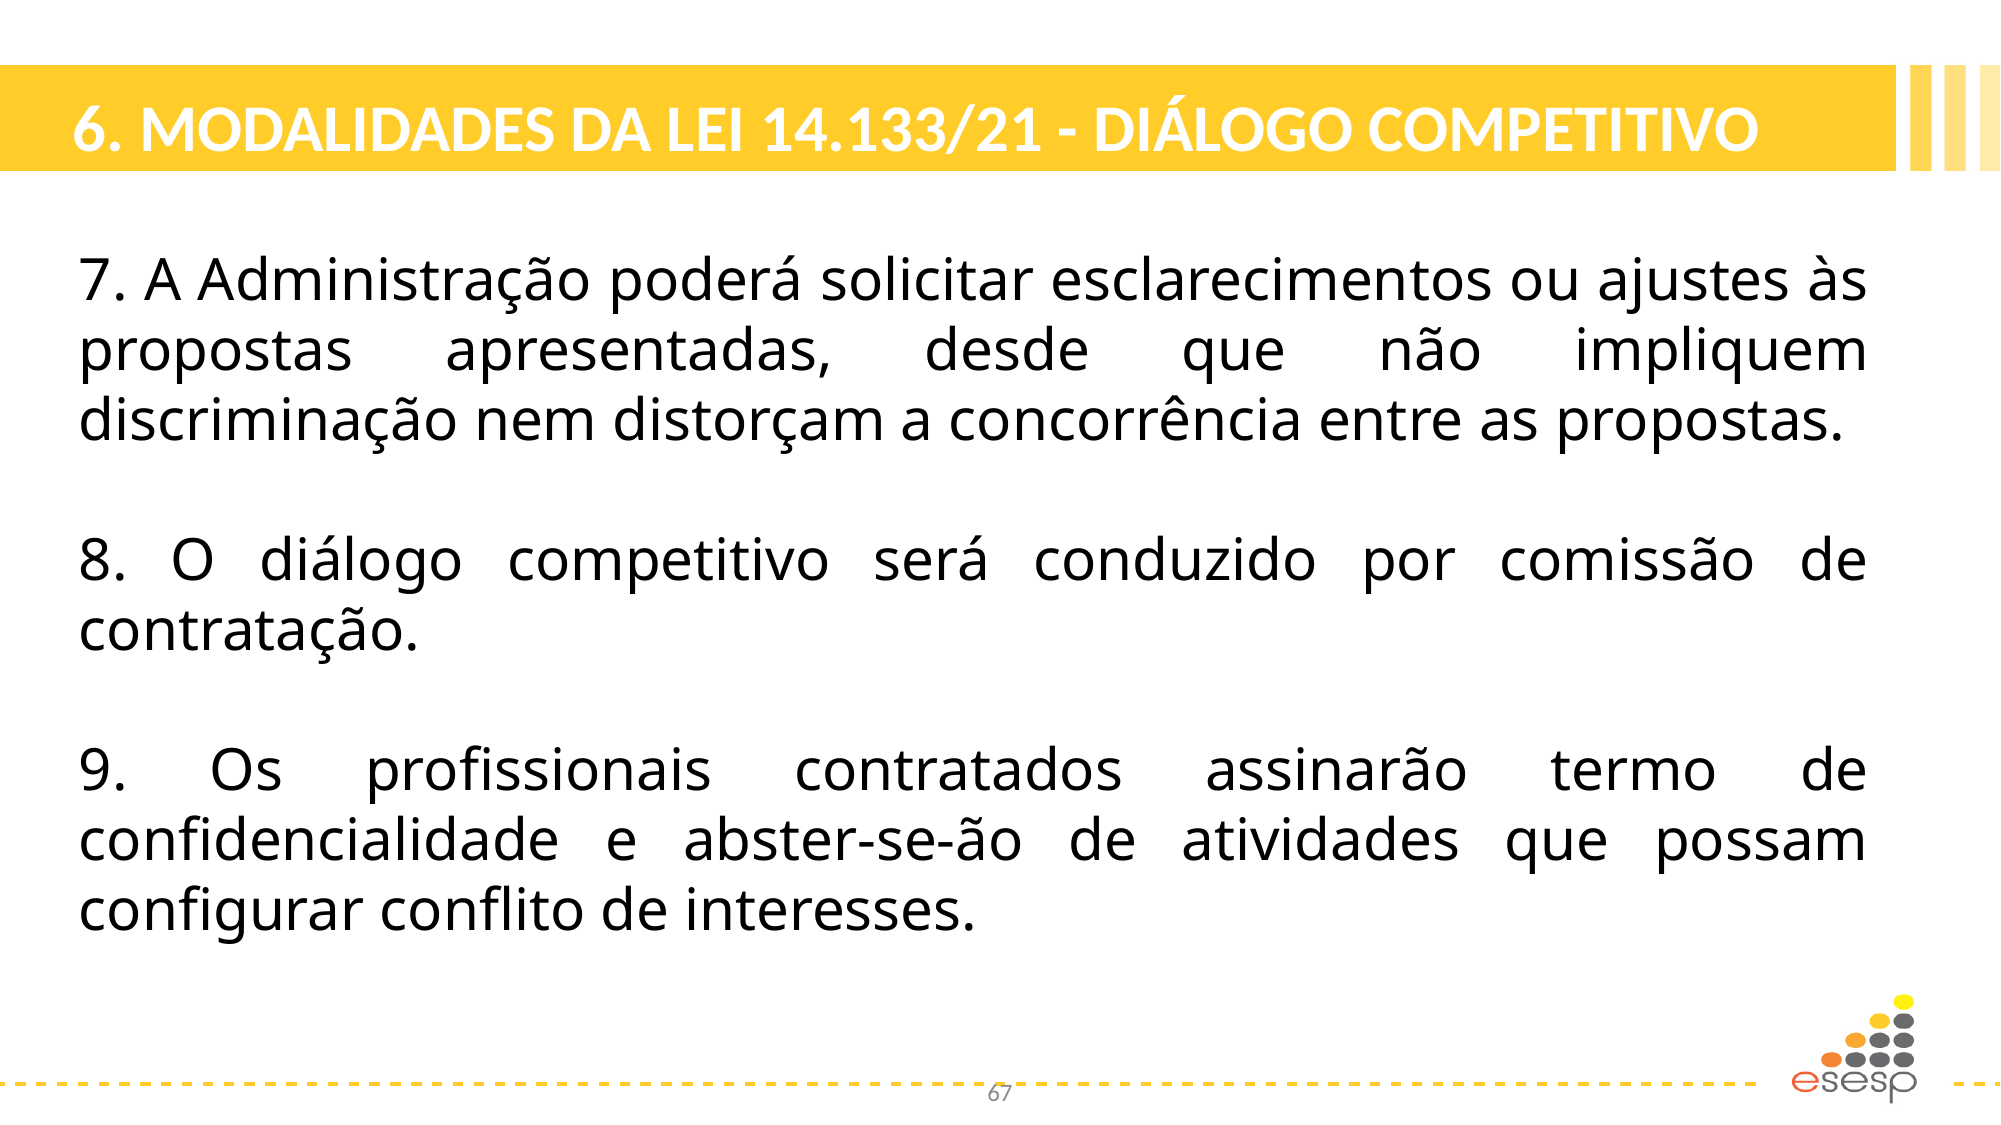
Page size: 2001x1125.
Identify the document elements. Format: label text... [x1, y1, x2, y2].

slide_number 67 [249, 1058, 1750, 1125]
picture [0, 0, 2001, 1125]
text_box 7. A Administração poderá solicitar esclarecimentos ou ajustes às propostas apresentadas, desde que não impliquem discriminação nem distorçam a concorrência entre as propostas. 8. O diálogo competitivo será conduzido por comissão de contratação. 9. Os profissionais contratados assinarão termo de confidencialidade e abster-se-ão de atividades que possam configurar conflito de interesses. [64, 172, 1884, 950]
title 6. MODALIDADES DA LEI 14.133/21 - DIÁLOGO COMPETITIVO [57, 66, 1819, 173]
